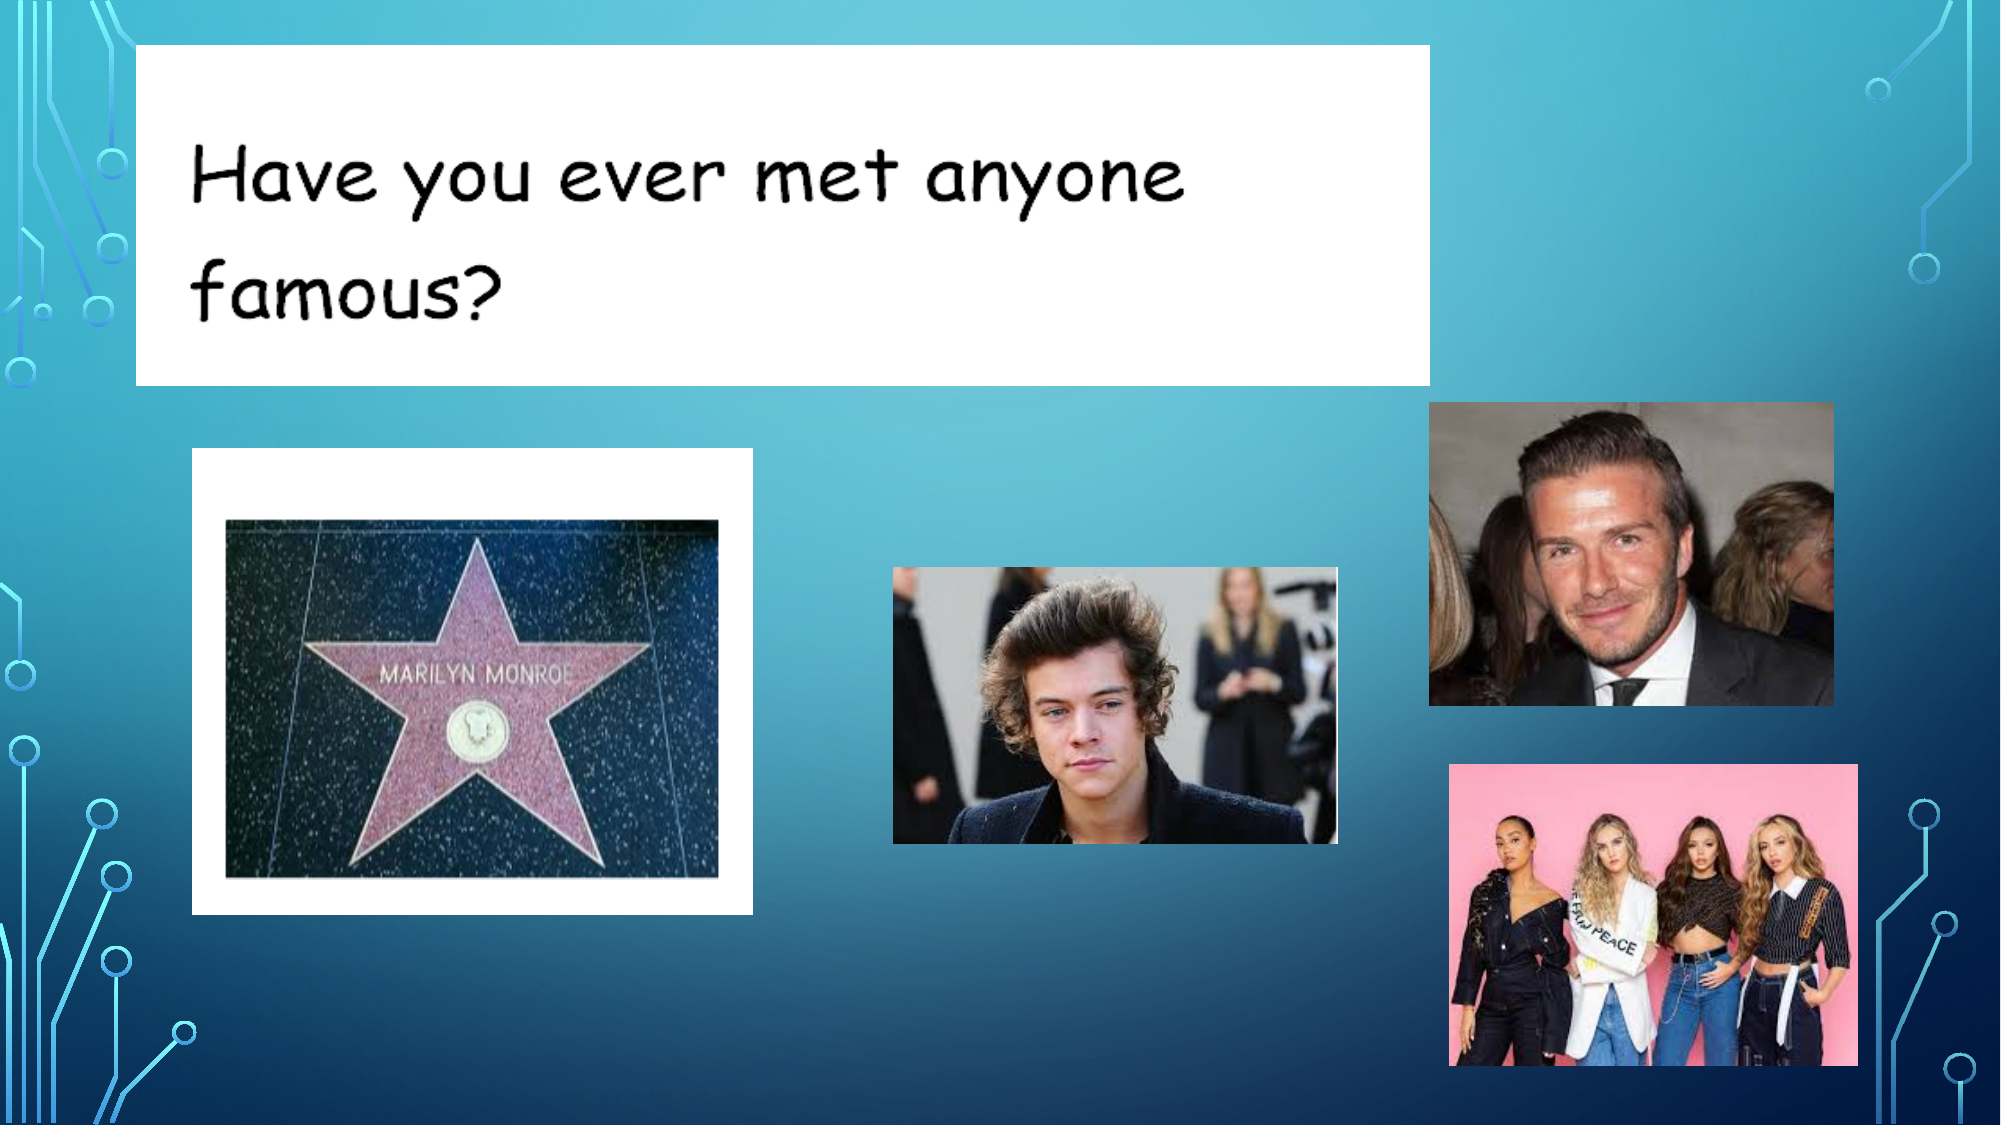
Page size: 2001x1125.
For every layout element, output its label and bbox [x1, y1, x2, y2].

picture [1449, 763, 1858, 1066]
picture [192, 448, 753, 916]
picture [135, 44, 1430, 386]
picture [893, 566, 1338, 844]
picture [1429, 402, 1835, 706]
